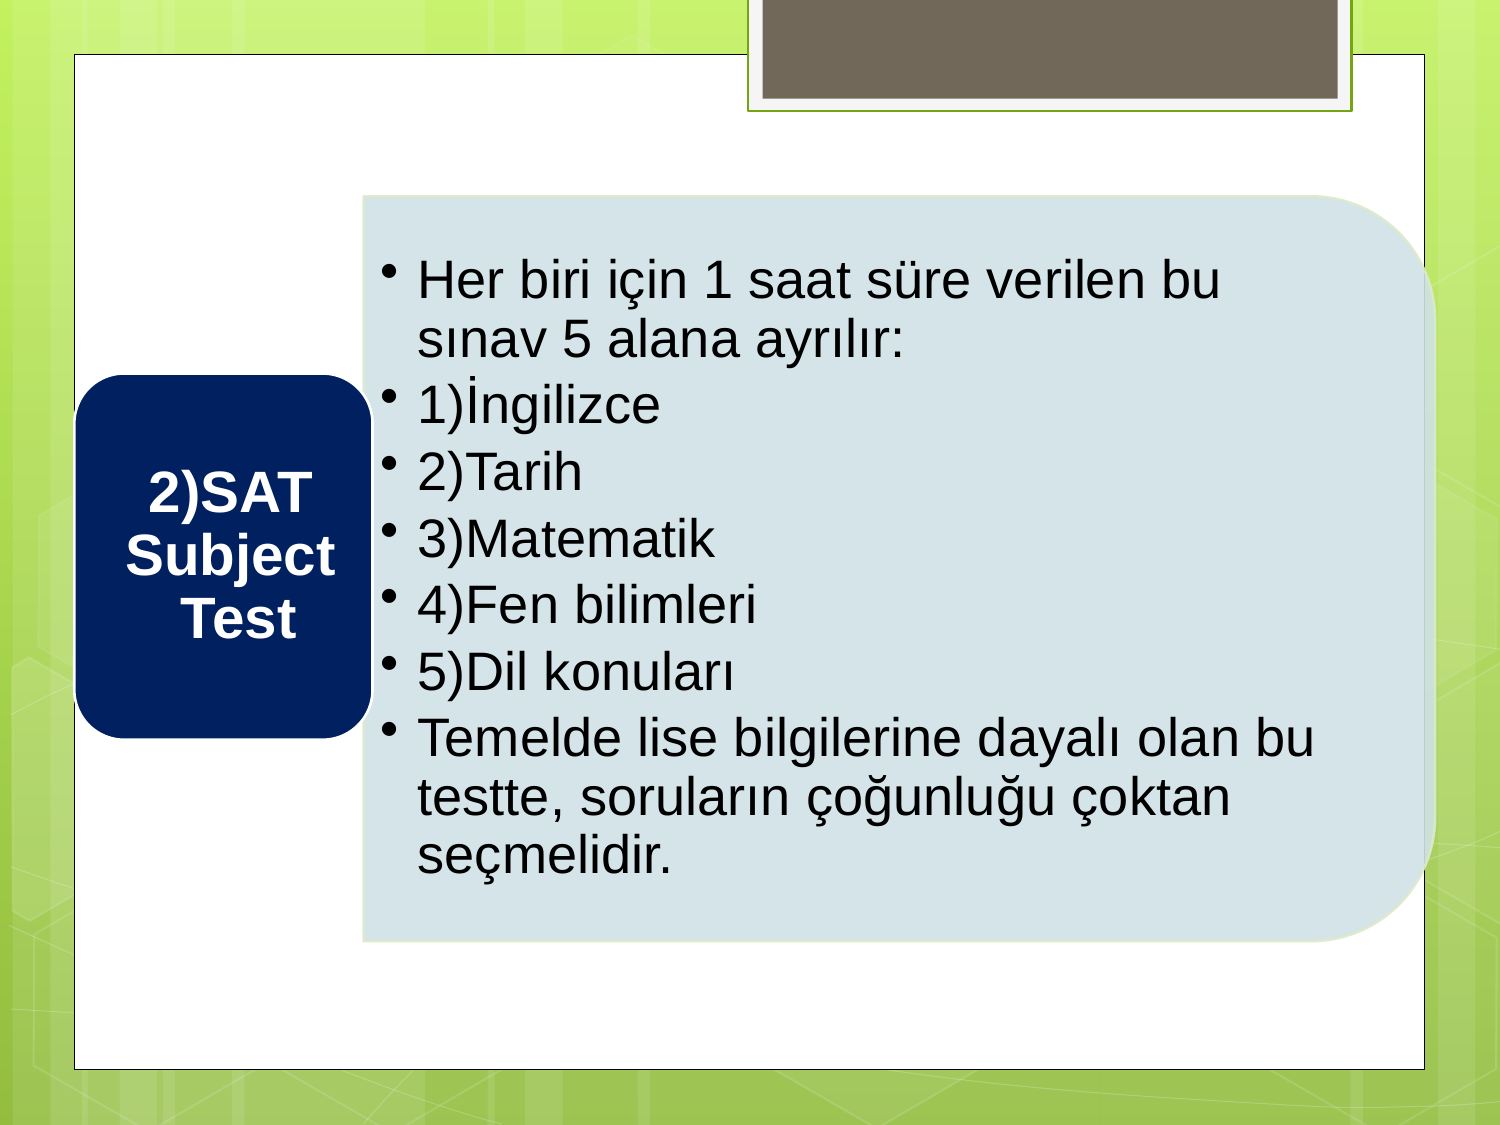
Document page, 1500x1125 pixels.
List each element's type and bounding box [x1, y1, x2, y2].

list [64, 148, 1436, 965]
